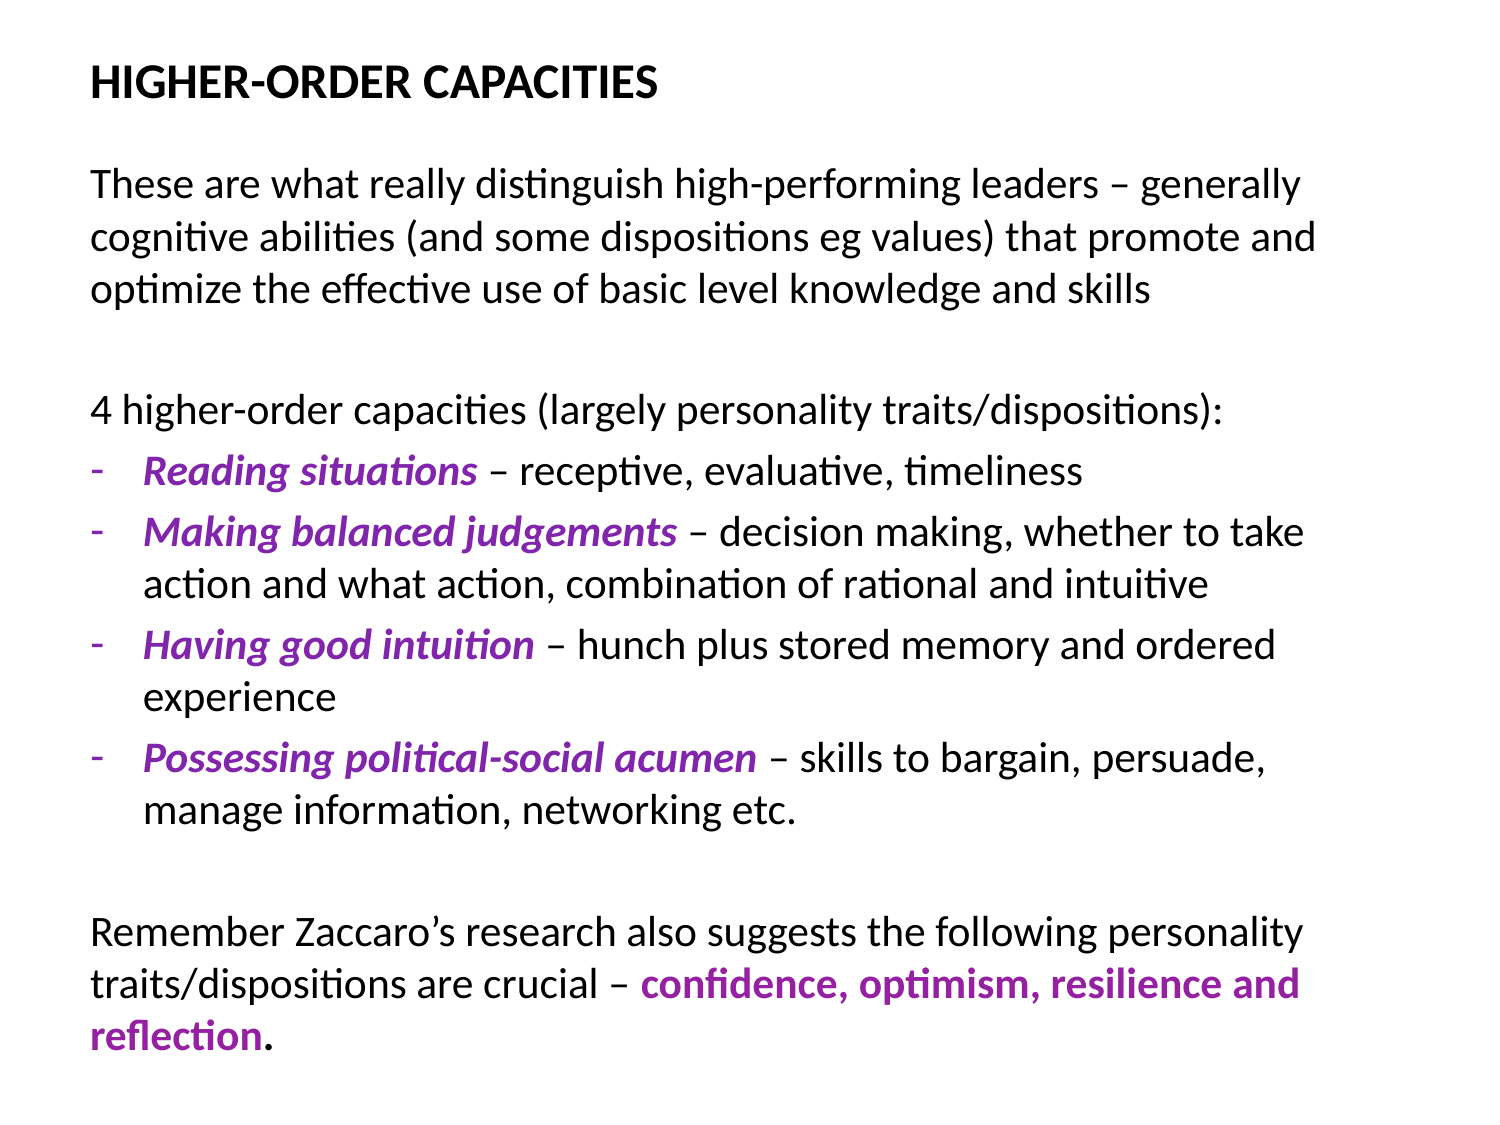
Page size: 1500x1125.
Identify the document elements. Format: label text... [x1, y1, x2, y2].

list These are what really distinguish high-performing leaders – generally cognitive abilities (and some dispositions eg values) that promote and optimize the effective use of basic level knowledge and skills 4 higher-order capacities (largely personality traits/dispositions): Reading situations – receptive, evaluative, timeliness Making balanced judgements – decision making, whether to take action and what action, combination of rational and intuitive Having good intuition – hunch plus stored memory and ordered experience Possessing political-social acumen – skills to bargain, persuade, manage information, networking etc. Remember Zaccaro’s research also suggests the following personality traits/dispositions are crucial – confidence, optimism, resilience and reflection. [75, 147, 1425, 1075]
title HIGHER-ORDER CAPACITIES [75, 8, 1425, 147]
